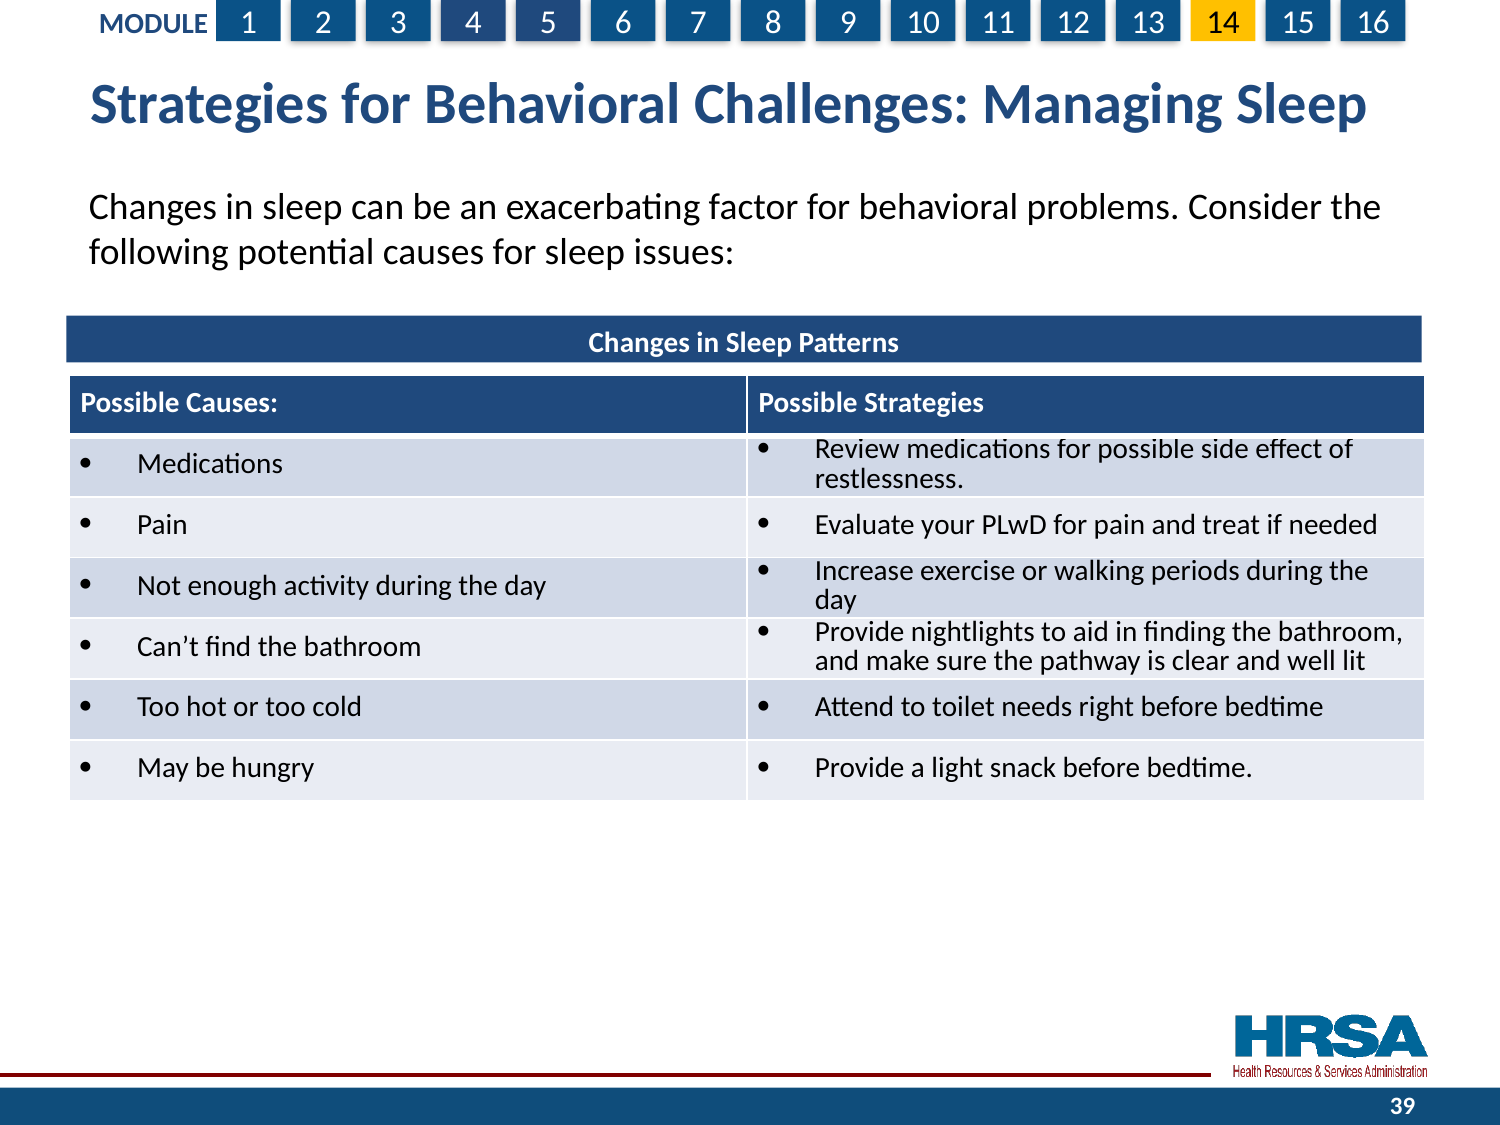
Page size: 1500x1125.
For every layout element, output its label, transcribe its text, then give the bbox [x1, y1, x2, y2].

table_cell Attend to toilet needs right before bedtime [748, 680, 1424, 739]
table_cell Can’t find the bathroom [70, 619, 746, 678]
table_cell May be hungry [70, 741, 746, 800]
table_cell Not enough activity during the day [70, 558, 746, 617]
list Changes in sleep can be an exacerbating factor for behavioral problems. Consider the following potential causes for sleep issues: [73, 174, 1431, 281]
picture [1210, 1002, 1450, 1083]
table_cell Evaluate your PLwD for pain and treat if needed [748, 498, 1424, 557]
table_cell Medications [70, 439, 746, 496]
table_cell Increase exercise or walking periods during the day [748, 558, 1424, 617]
table_header Possible Strategies [748, 376, 1424, 433]
table_header Possible Causes: [70, 376, 746, 433]
table_cell Pain [70, 498, 746, 557]
table_cell Provide a light snack before bedtime. [748, 741, 1424, 800]
table_cell Provide nightlights to aid in finding the bathroom, and make sure the pathway is clear and well lit [748, 619, 1424, 678]
title Strategies for Behavioral Challenges: Managing Sleep [75, 37, 1425, 164]
table_cell Too hot or too cold [70, 680, 746, 739]
list Changes in Sleep Patterns [66, 315, 1422, 363]
table_cell Review medications for possible side effect of restlessness. [748, 439, 1424, 496]
